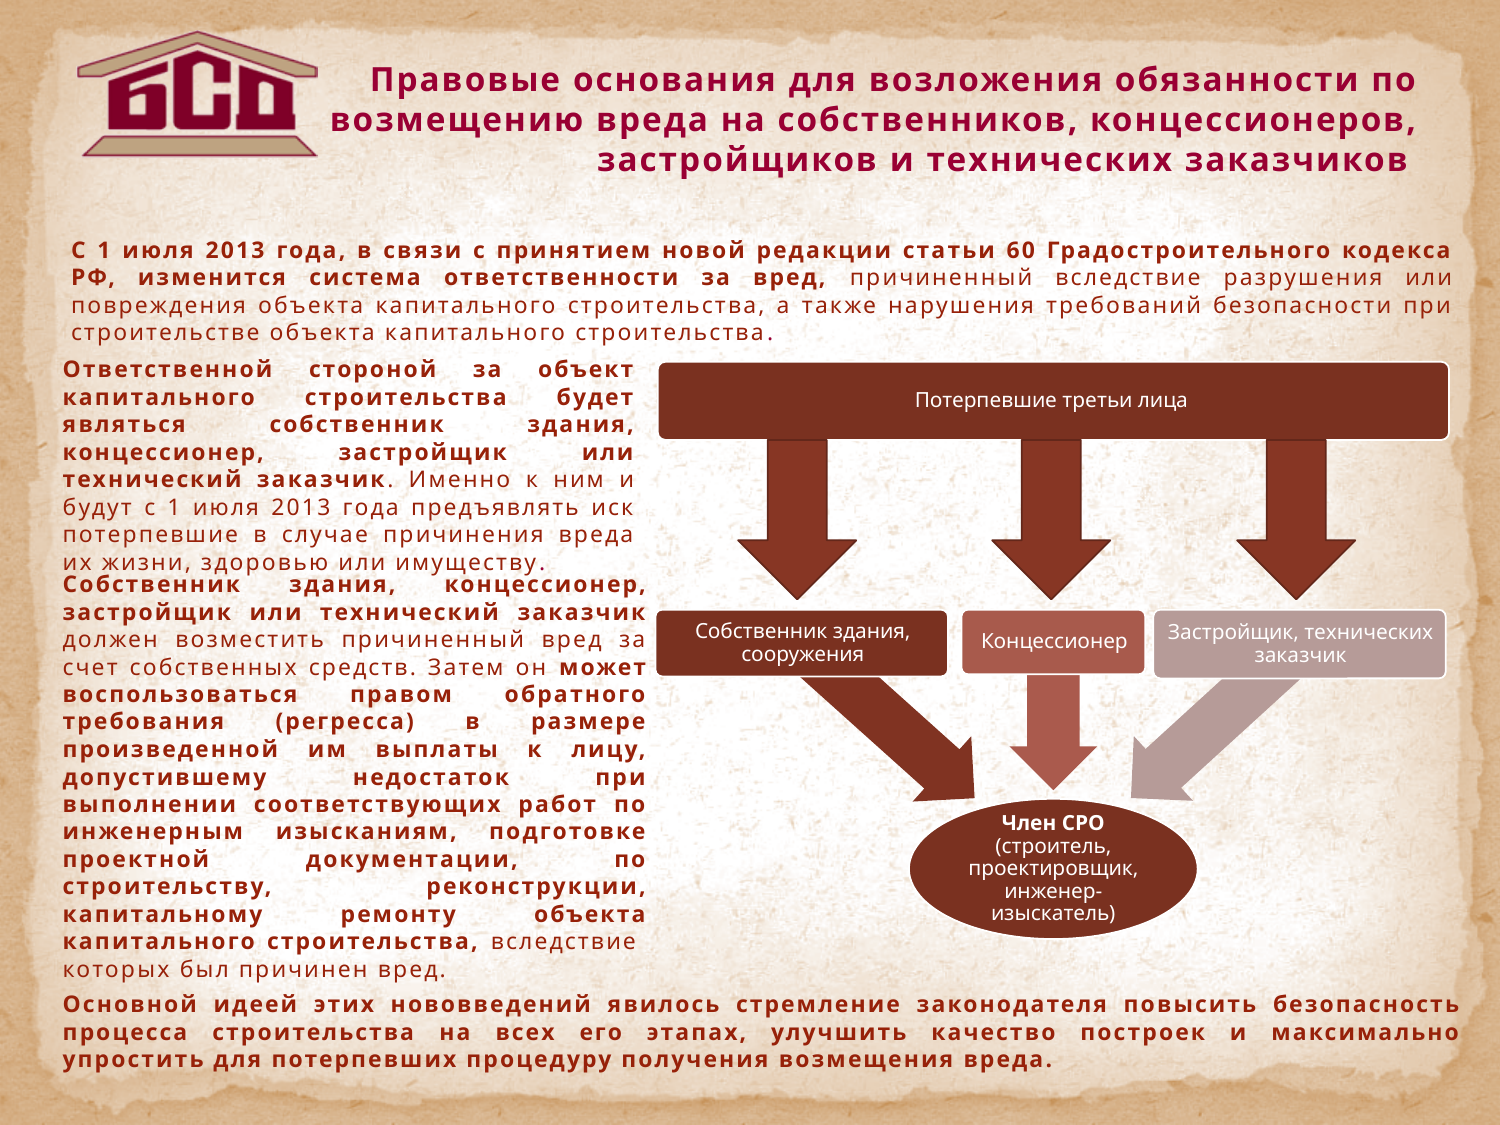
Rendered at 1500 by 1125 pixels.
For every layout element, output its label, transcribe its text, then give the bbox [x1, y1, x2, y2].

text_box Правовые основания для возложения обязанности по возмещению вреда на собственников, концессионеров, застройщиков и технических заказчиков [277, 51, 1435, 186]
picture [76, 30, 318, 158]
text_box Основной идеей этих нововведений явилось стремление законодателя повысить безопасность процесса строительства на всех его этапах, улучшить качество построек и максимально упростить для потерпевших процедуру получения возмещения вреда. [47, 982, 1478, 1080]
text_box [39, 982, 1455, 1102]
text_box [657, 361, 1450, 441]
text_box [527, 266, 1500, 953]
text_box С 1 июля 2013 года, в связи с принятием новой редакции статьи 60 Градостроительного кодекса РФ, изменится система ответственности за вред, причиненный вследствие разрушения или повреждения объекта капитального строительства, а также нарушения требований безопасности при строительстве объекта капитального строительства. [56, 228, 1470, 362]
text_box Ответственной стороной за объект капитального строительства будет являться собственник здания, концессионер, застройщик или технический заказчик. Именно к ним и будут с 1 июля 2013 года предъявлять иск потерпевшие в случае причинения вреда их жизни, здоровью или имуществу. [47, 347, 521, 600]
text_box Собственник здания, концессионер, застройщик или технический заказчик должен возместить причиненный вред за счет собственных средств. Затем он может воспользоваться правом обратного требования (регресса) в размере произведенной им выплаты к лицу, допустившему недостаток при выполнении соответствующих работ по инженерным изысканиям, подготовке проектной документации, по строительству, реконструкции, капитальному ремонту объекта капитального строительства, вследствие которых был причинен вред. [48, 562, 664, 982]
